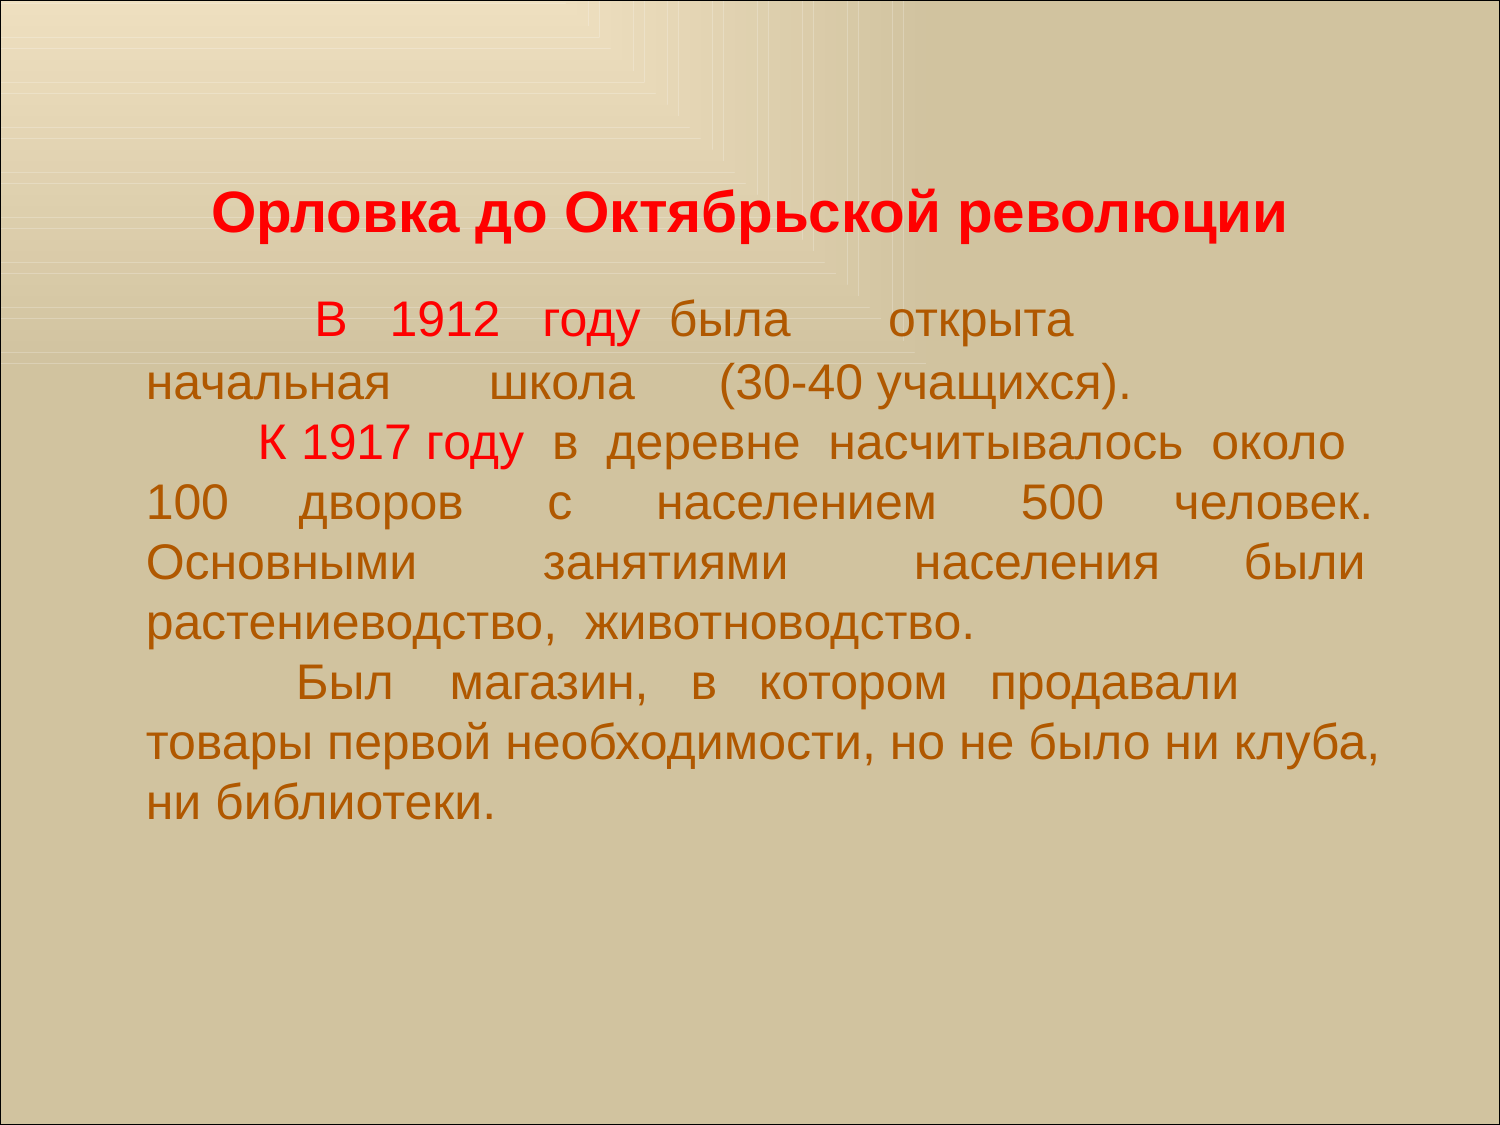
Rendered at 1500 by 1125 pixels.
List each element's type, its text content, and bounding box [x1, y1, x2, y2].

text_box В 1912 году была открыта начальная школа (30-40 учащихся). К 1917 году в деревне насчитывалось около 100 дворов с населением 500 человек. Основными занятиями населения были растениеводство, животноводство. Был магазин, в котором продавали товары первой необходимости, но не было ни клуба, ни библиотеки. [74, 262, 1425, 1005]
text_box [0, 0, 1500, 1125]
text_box Орловка до Октябрьской революции [74, 45, 1425, 233]
